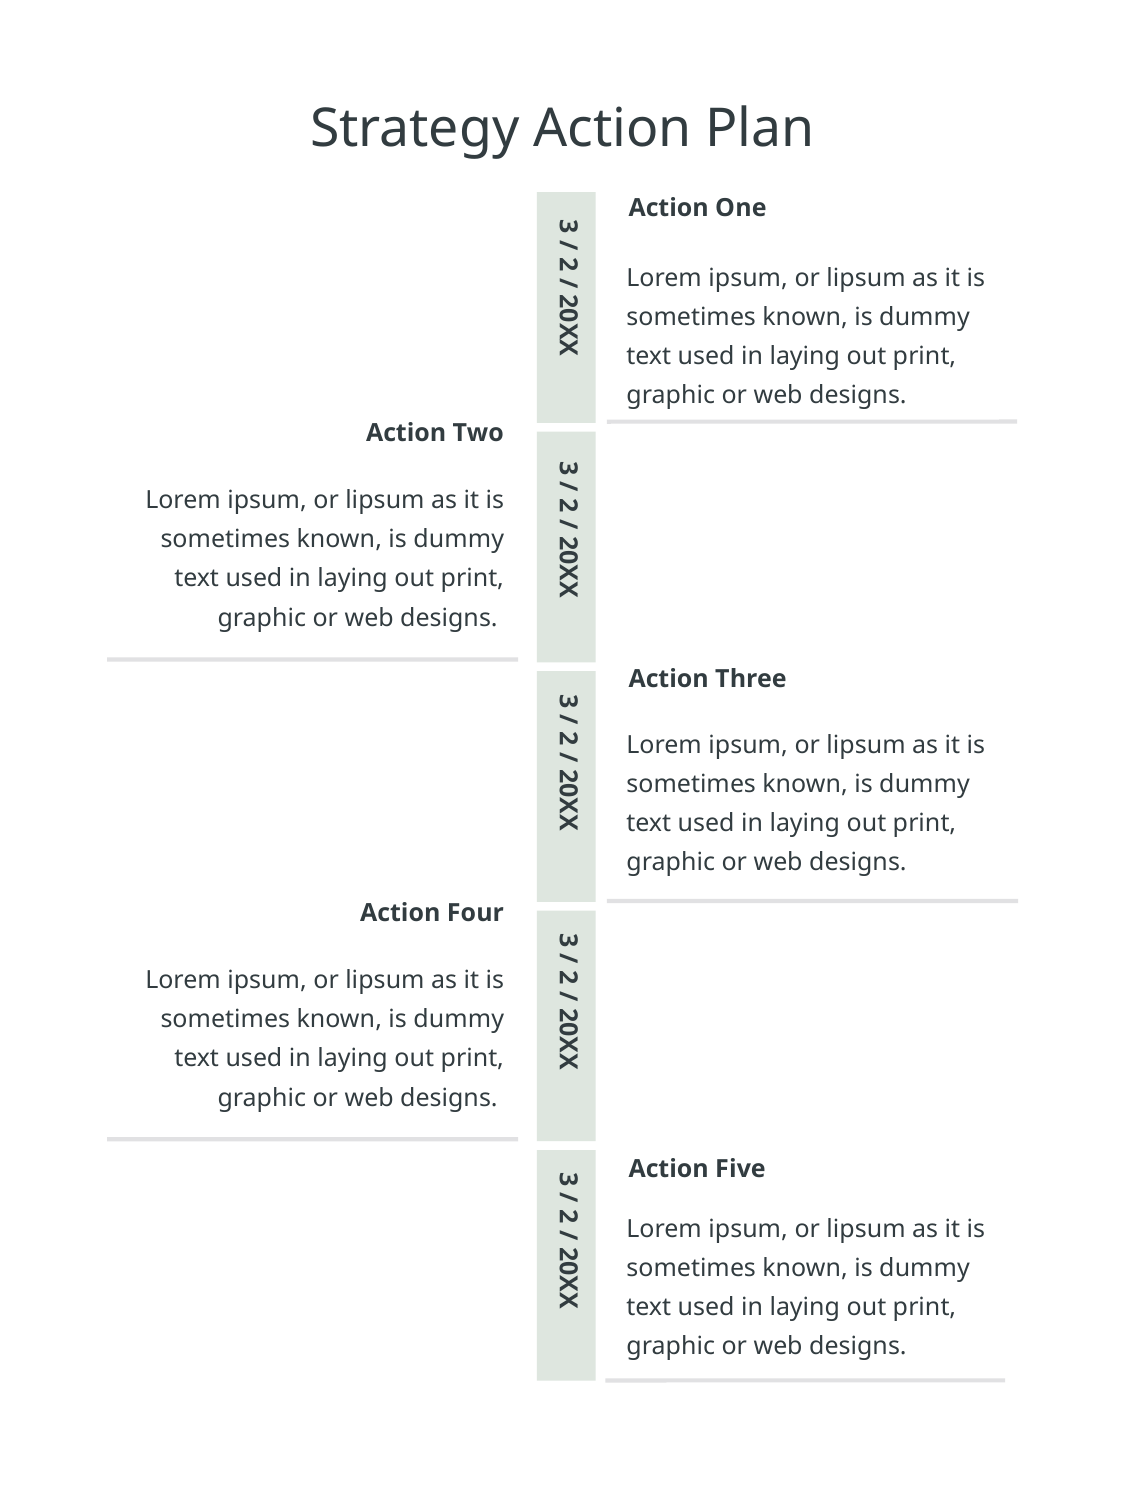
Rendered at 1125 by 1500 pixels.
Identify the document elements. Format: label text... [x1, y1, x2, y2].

text_box Action Four [196, 901, 504, 927]
text_box 3 / 2 / 20XX [554, 219, 580, 372]
text_box Lorem ipsum, or lipsum as it is sometimes known, is dummy text used in laying out print, graphic or web designs. [112, 954, 505, 1112]
text_box Strategy Action Plan [109, 104, 1016, 157]
text_box [536, 192, 596, 423]
text_box 3 / 2 / 20XX [554, 694, 580, 846]
text_box Action Three [628, 668, 937, 693]
text_box Lorem ipsum, or lipsum as it is sometimes known, is dummy text used in laying out print, graphic or web designs. [626, 1202, 1019, 1360]
text_box Lorem ipsum, or lipsum as it is sometimes known, is dummy text used in laying out print, graphic or web designs. [626, 718, 1019, 876]
text_box 3 / 2 / 20XX [554, 1172, 580, 1324]
text_box Lorem ipsum, or lipsum as it is sometimes known, is dummy text used in laying out print, graphic or web designs. [112, 474, 505, 631]
text_box [536, 431, 596, 663]
text_box Action Five [628, 1157, 937, 1182]
text_box Action Two [196, 422, 504, 447]
text_box 3 / 2 / 20XX [554, 461, 580, 613]
text_box Action One [628, 196, 937, 221]
text_box 3 / 2 / 20XX [554, 933, 580, 1085]
text_box [536, 910, 596, 1142]
text_box [536, 671, 596, 902]
text_box Lorem ipsum, or lipsum as it is sometimes known, is dummy text used in laying out print, graphic or web designs. [626, 251, 1019, 409]
text_box [536, 1150, 596, 1381]
